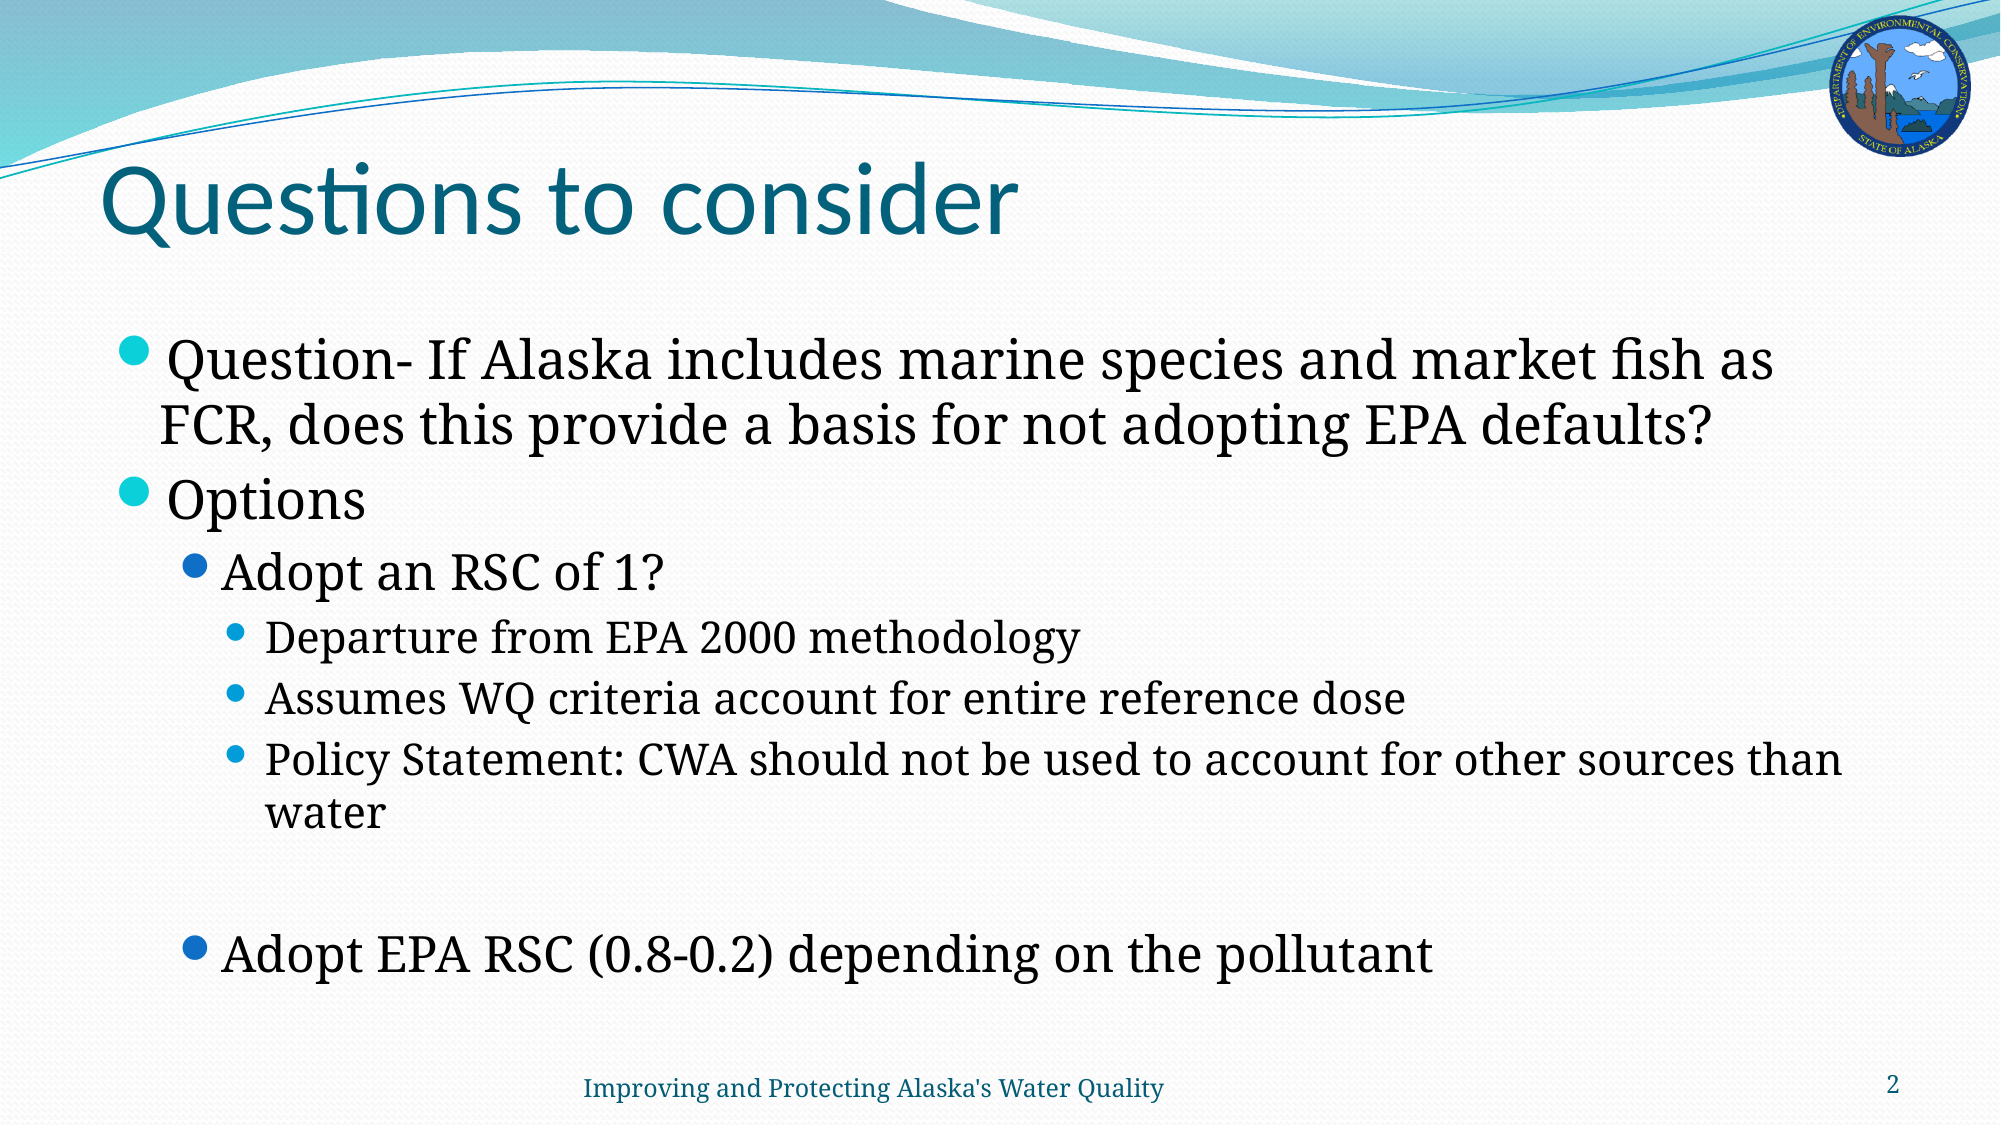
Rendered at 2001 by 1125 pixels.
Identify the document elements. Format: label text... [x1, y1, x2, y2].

footer Improving and Protecting Alaska's Water Quality [583, 1042, 1317, 1103]
picture [1827, 13, 1973, 159]
list Question- If Alaska includes marine species and market fish as FCR, does this provide a basis for not adopting EPA defaults? Options Adopt an RSC of 1? Departure from EPA 2000 methodology Assumes WQ criteria account for entire reference dose Policy Statement: CWA should not be used to account for other sources than water Adopt EPA RSC (0.8-0.2) depending on the pollutant [99, 317, 1900, 1038]
title Questions to consider [99, 115, 1900, 256]
slide_number 2 [1733, 1042, 1900, 1103]
